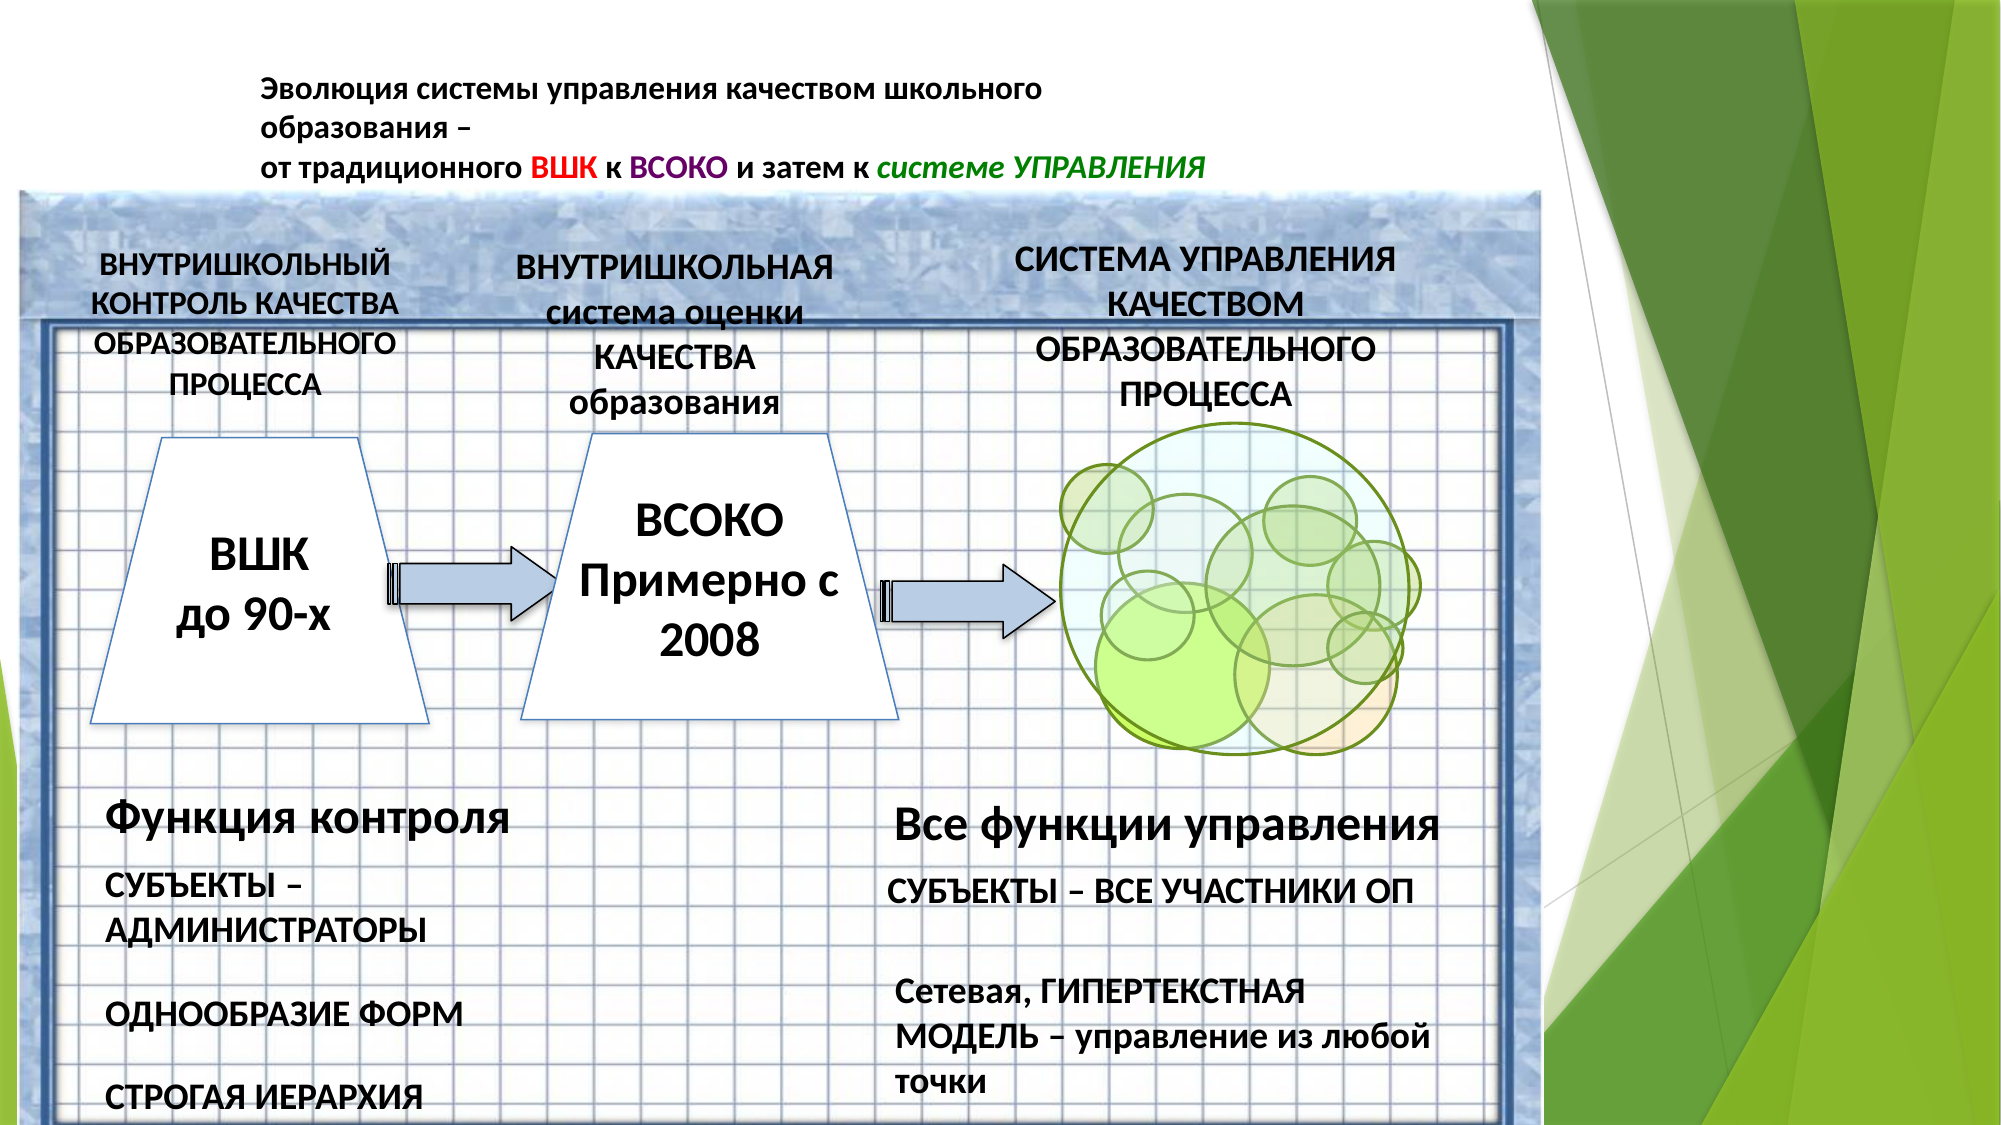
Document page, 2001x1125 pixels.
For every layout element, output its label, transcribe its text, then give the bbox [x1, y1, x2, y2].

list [16, 188, 1544, 1125]
title Эволюция системы управления качеством школьного образования – от традиционного ВШК к ВСОКО и затем к системе УПРАВЛЕНИЯ качеством [245, 58, 1232, 188]
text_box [58, 225, 1517, 1125]
